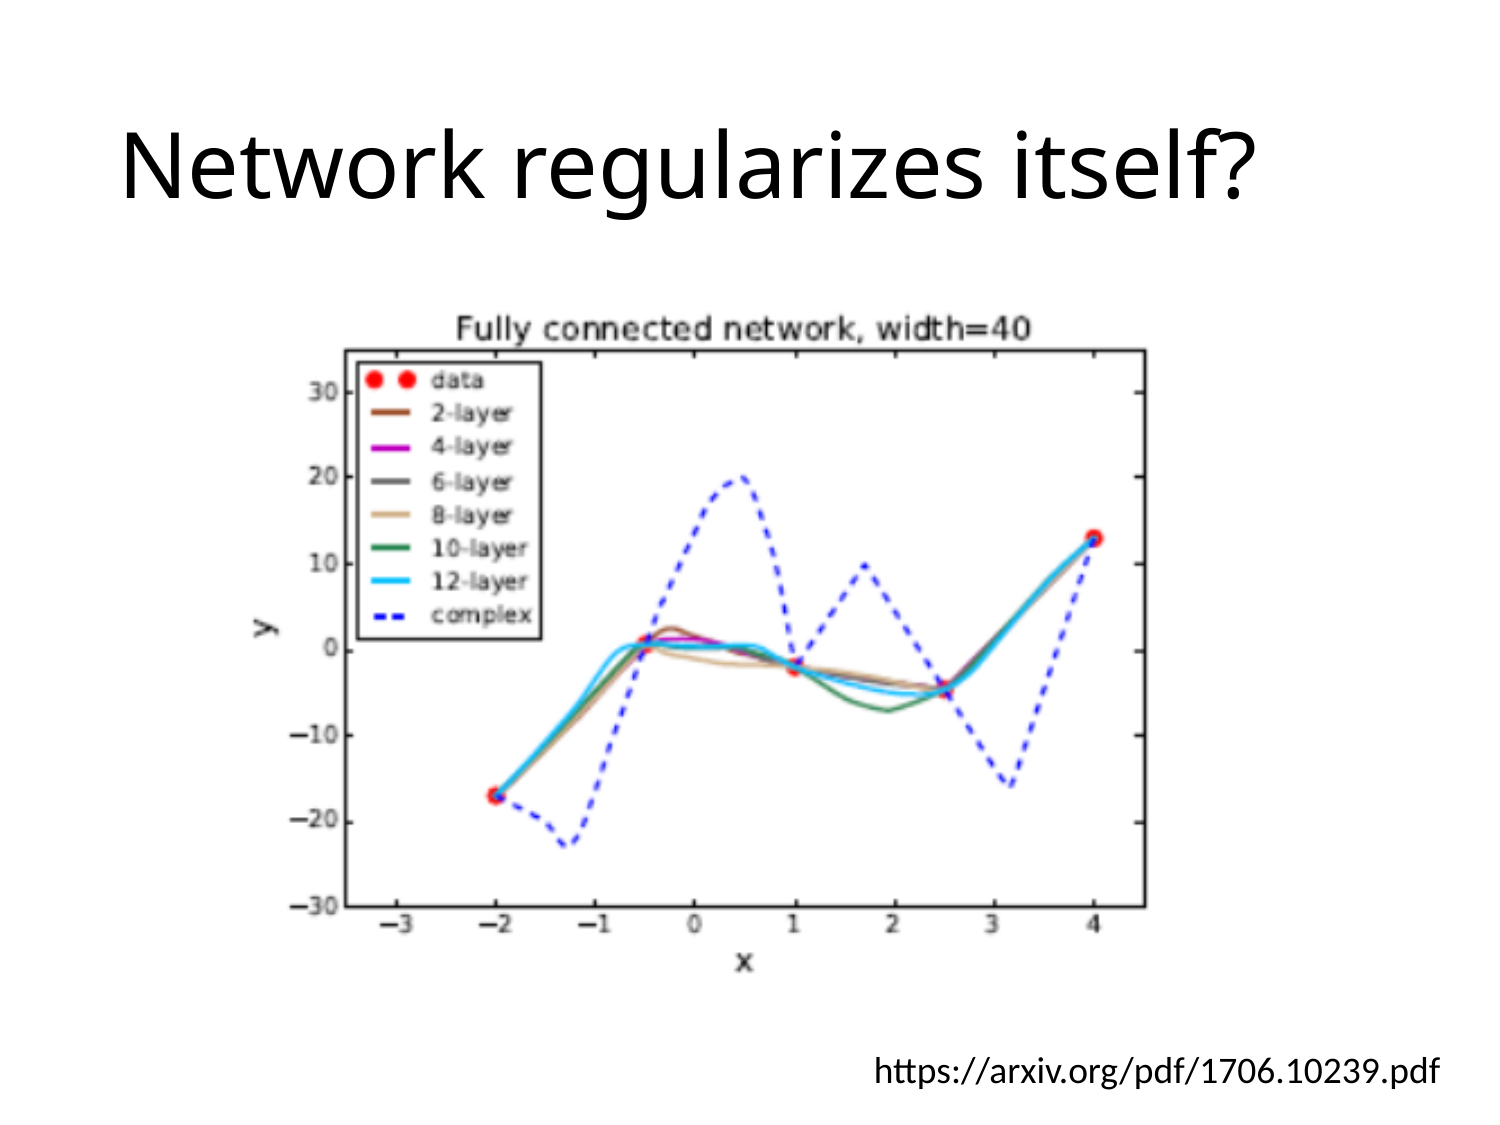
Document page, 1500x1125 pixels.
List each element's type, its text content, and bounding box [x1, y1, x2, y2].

text_box https://arxiv.org/pdf/1706.10239.pdf [859, 1038, 1456, 1099]
picture [241, 302, 1158, 976]
title Network regularizes itself? [103, 59, 1397, 278]
